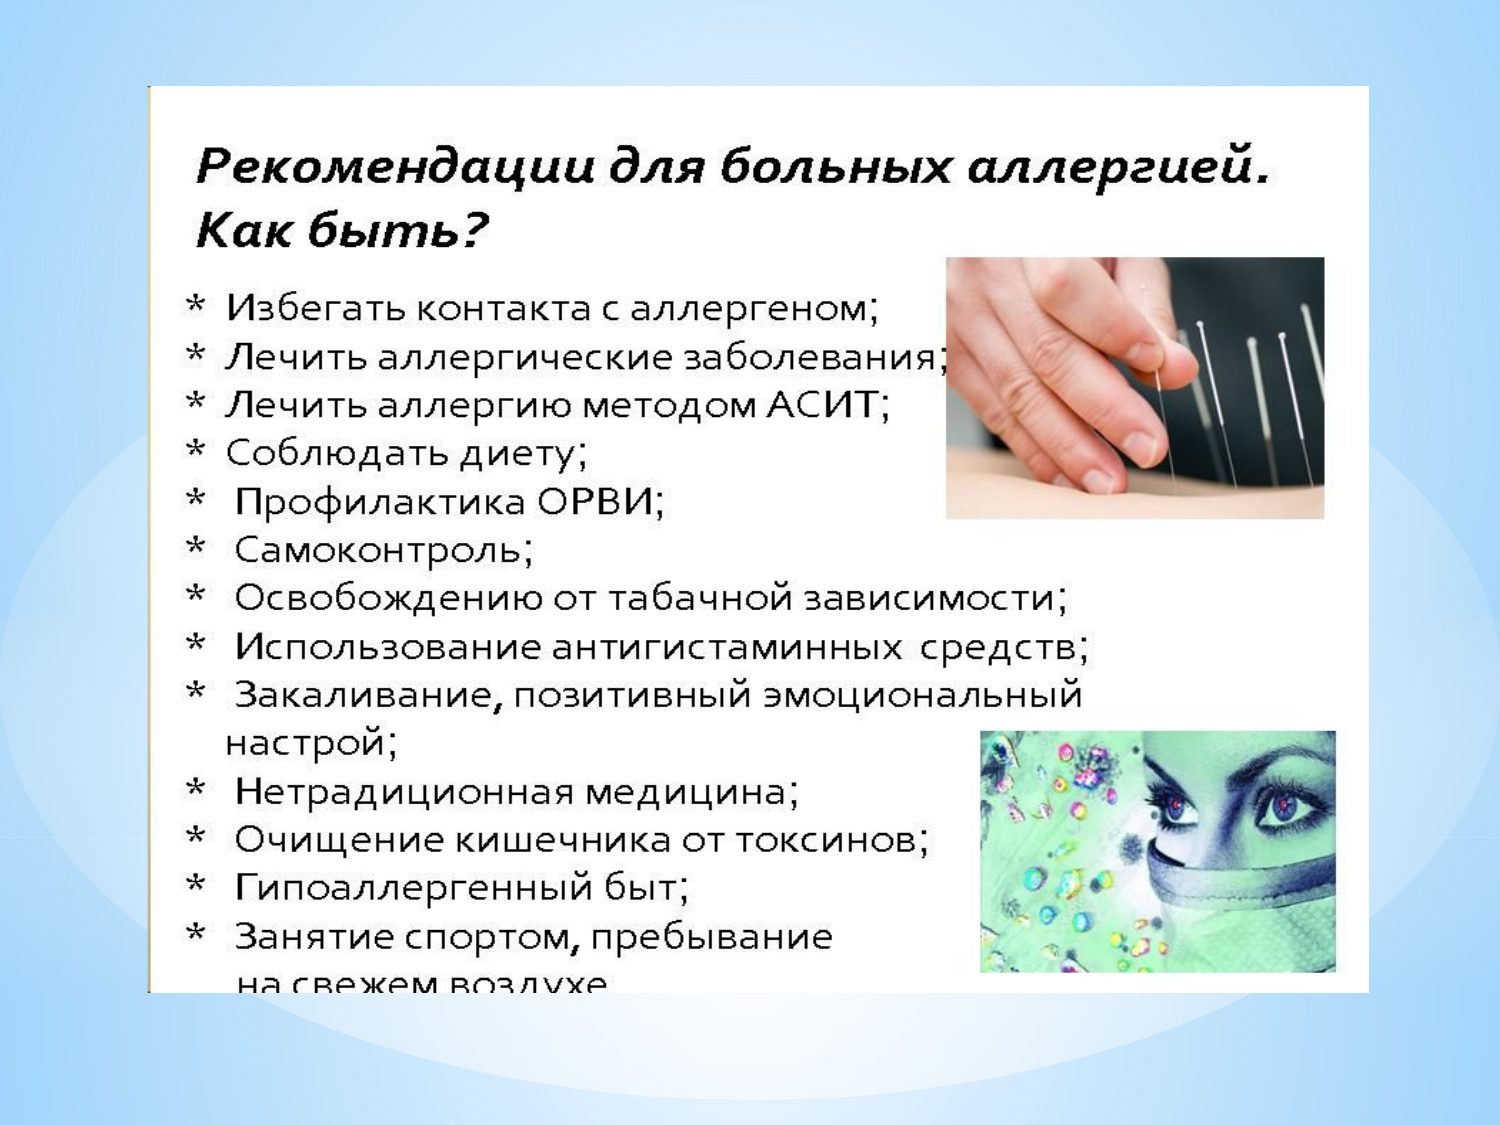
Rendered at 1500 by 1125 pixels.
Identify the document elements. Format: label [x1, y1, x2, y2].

picture [147, 85, 1412, 1067]
